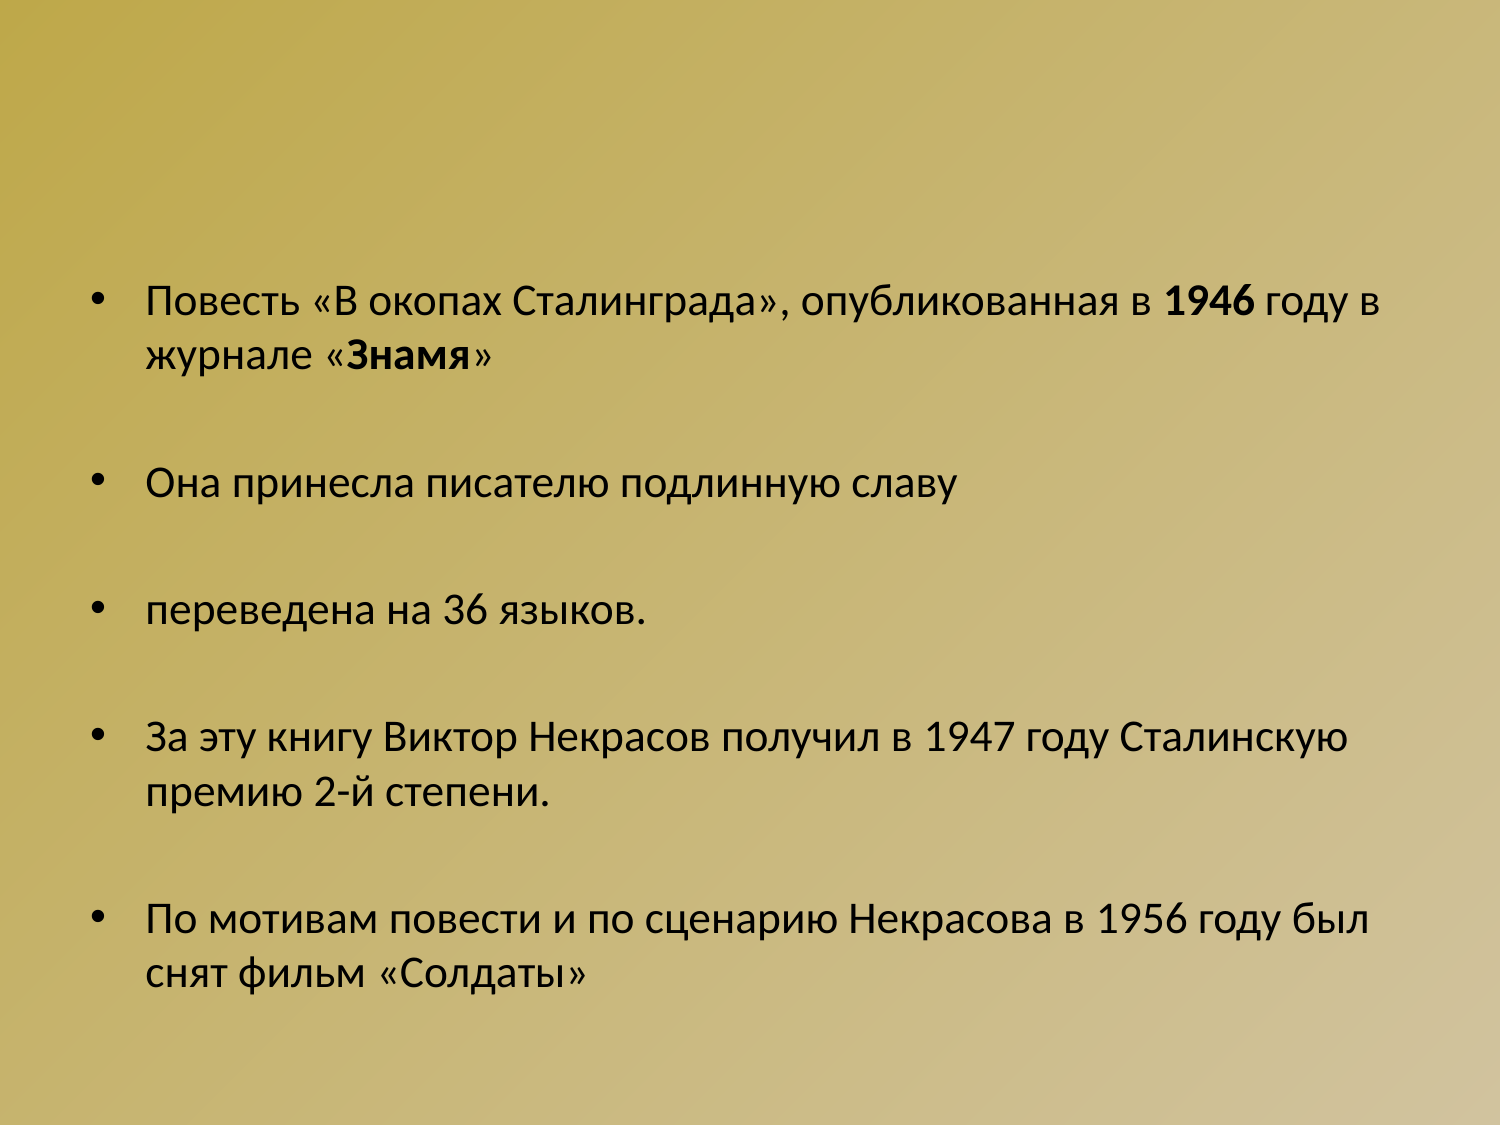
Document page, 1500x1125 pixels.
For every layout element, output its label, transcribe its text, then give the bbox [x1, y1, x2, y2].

list Повесть «В окопах Сталинграда», опубликованная в 1946 году в журнале «Знамя» Она принесла писателю подлинную славу переведена на 36 языков. За эту книгу Виктор Некрасов получил в 1947 году Сталинскую премию 2-й степени. По мотивам повести и по сценарию Некрасова в 1956 году был снят фильм «Солдаты» [75, 262, 1425, 1005]
